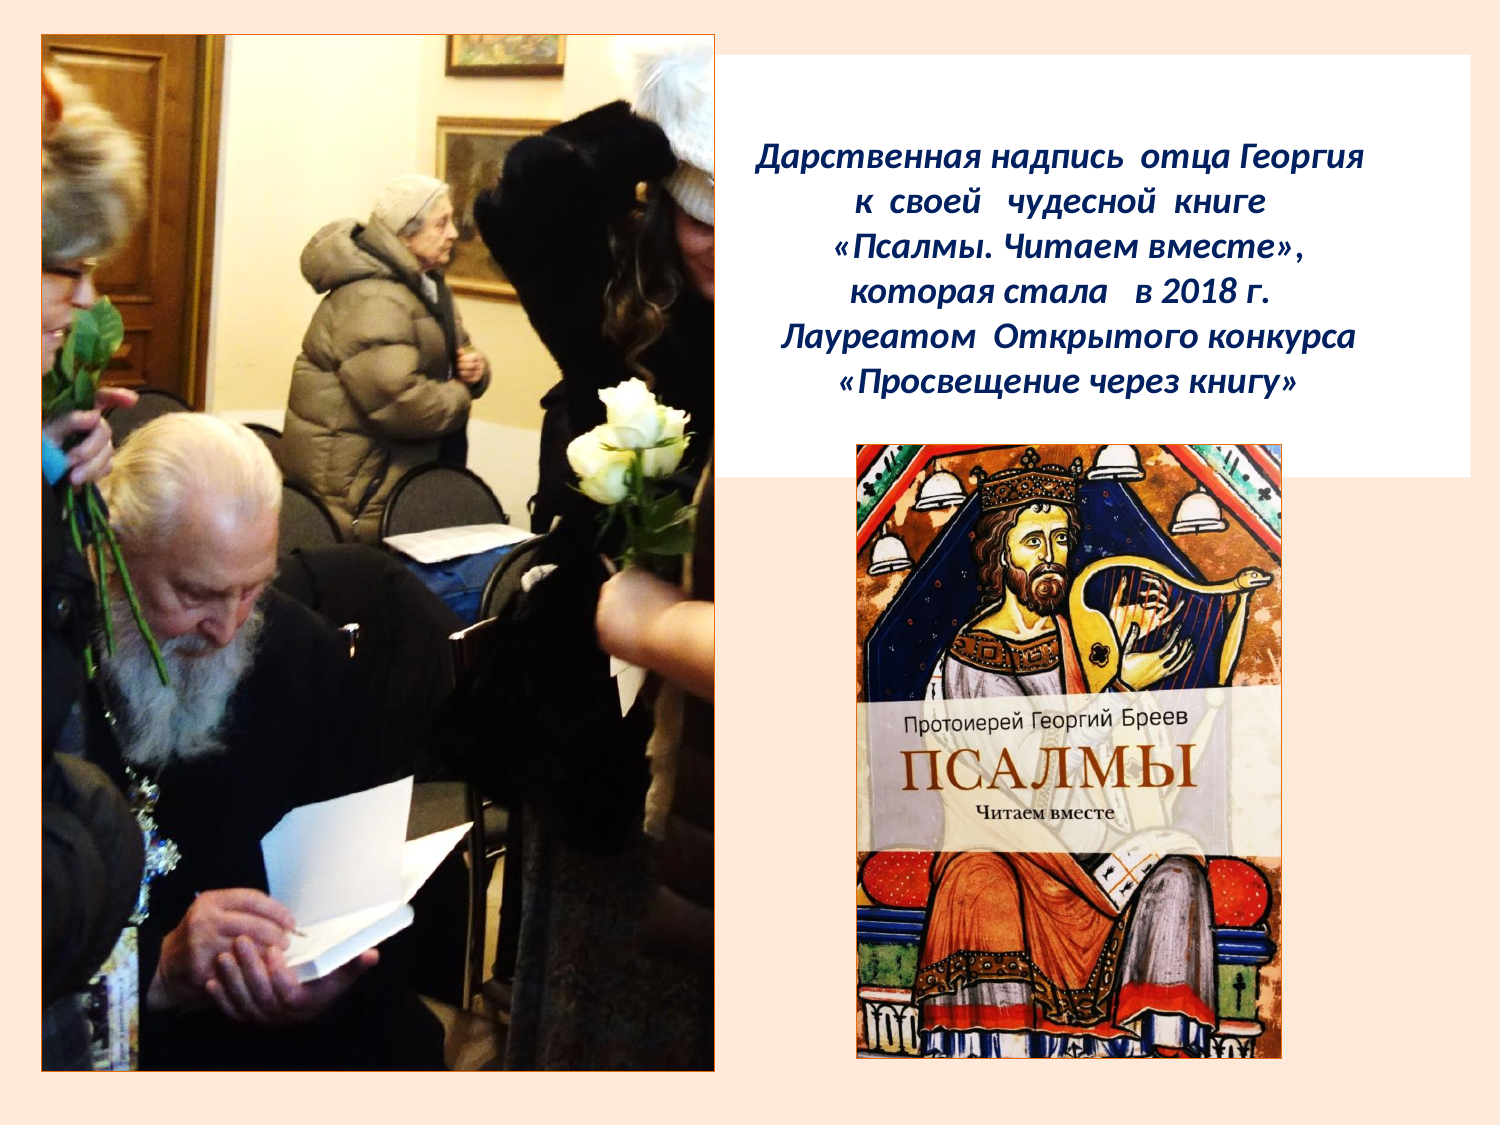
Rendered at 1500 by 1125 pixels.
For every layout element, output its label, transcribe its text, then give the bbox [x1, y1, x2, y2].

picture [761, 445, 1377, 1058]
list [41, 34, 715, 1072]
title Дарственная надпись отца Георгия к своей чудесной книге «Псалмы. Читаем вместе», которая стала в 2018 г. Лауреатом Открытого конкурса «Просвещение через книгу» [719, 54, 1471, 478]
